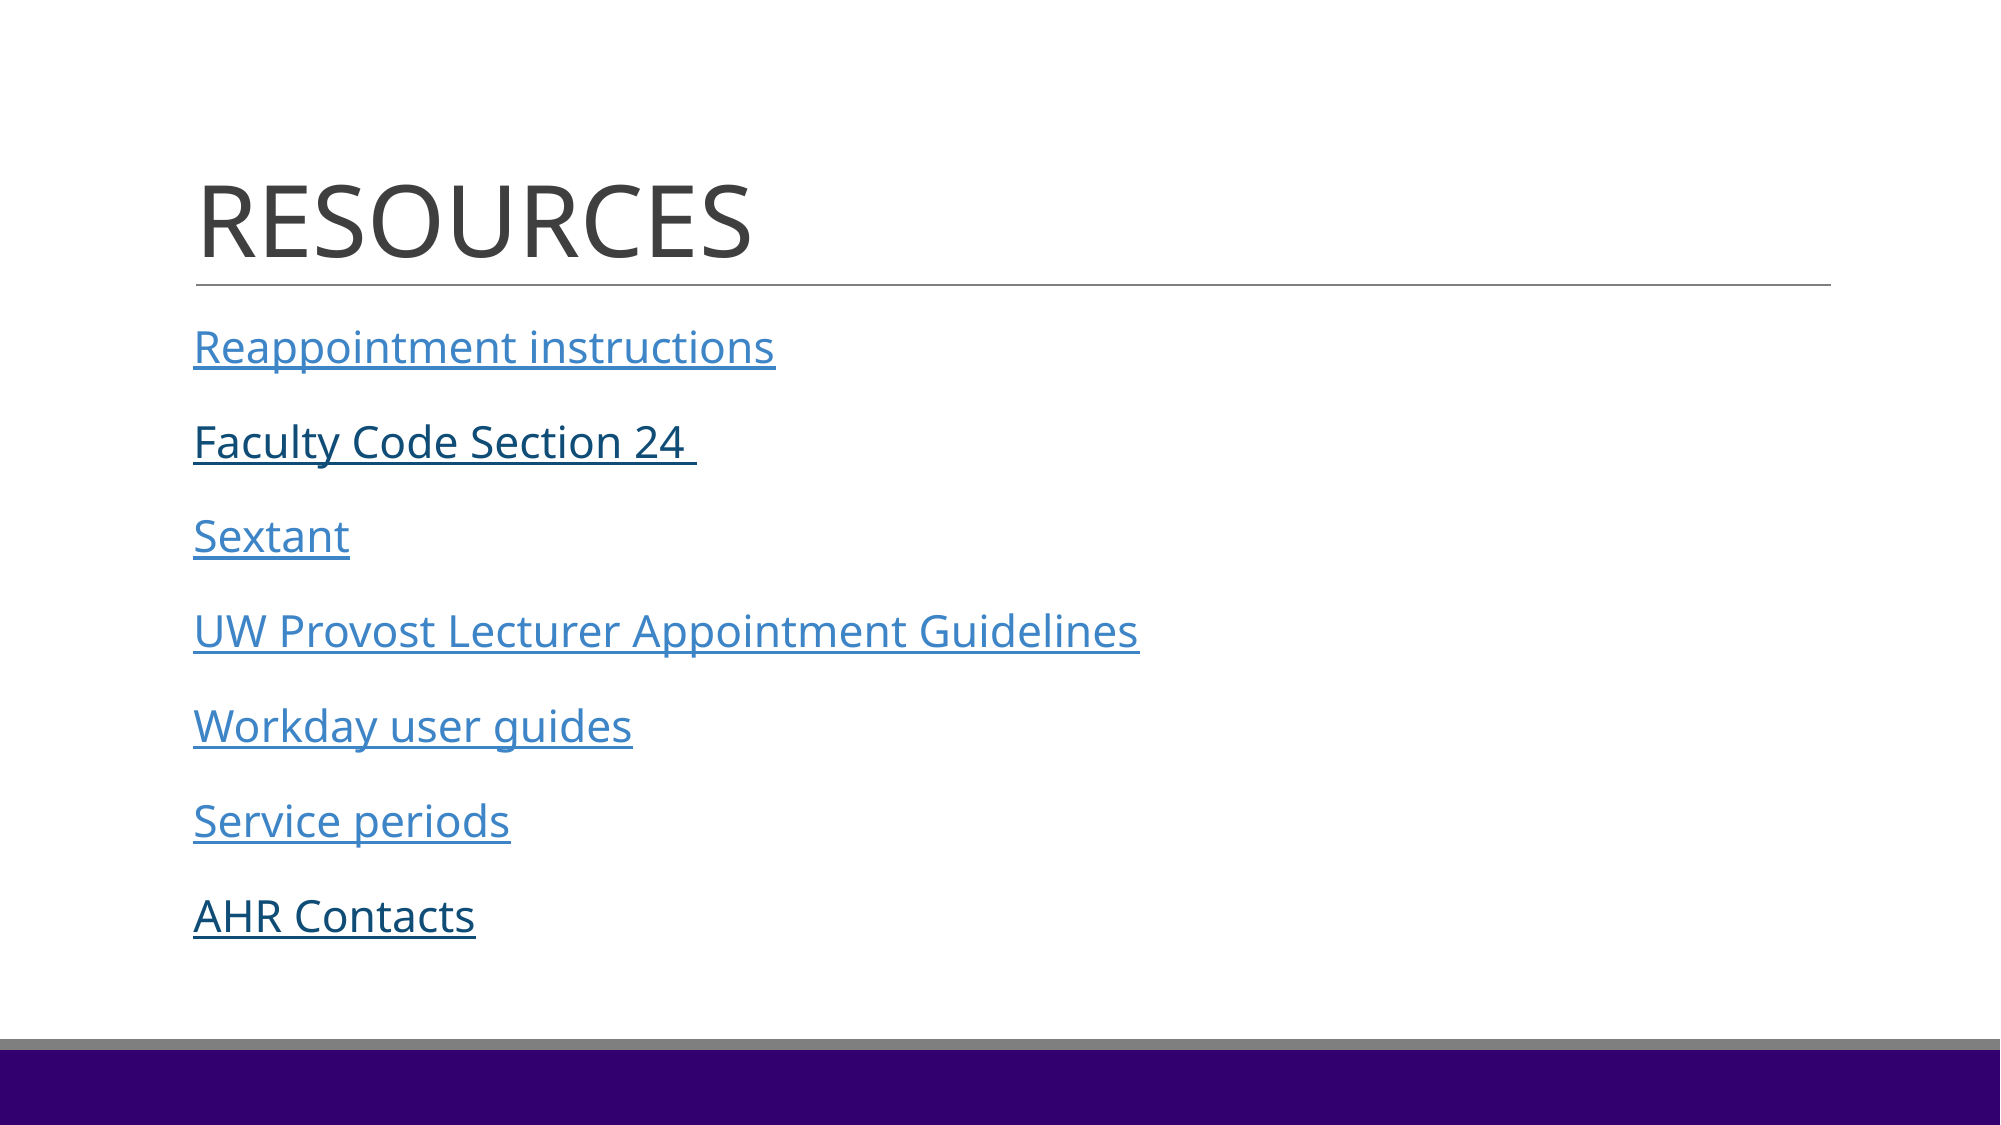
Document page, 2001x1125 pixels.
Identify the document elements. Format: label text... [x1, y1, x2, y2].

list Reappointment instructions Faculty Code Section 24 Sextant UW Provost Lecturer Appointment Guidelines Workday user guides Service periods AHR Contacts [180, 302, 1830, 963]
title RESOURCES [180, 47, 1830, 285]
